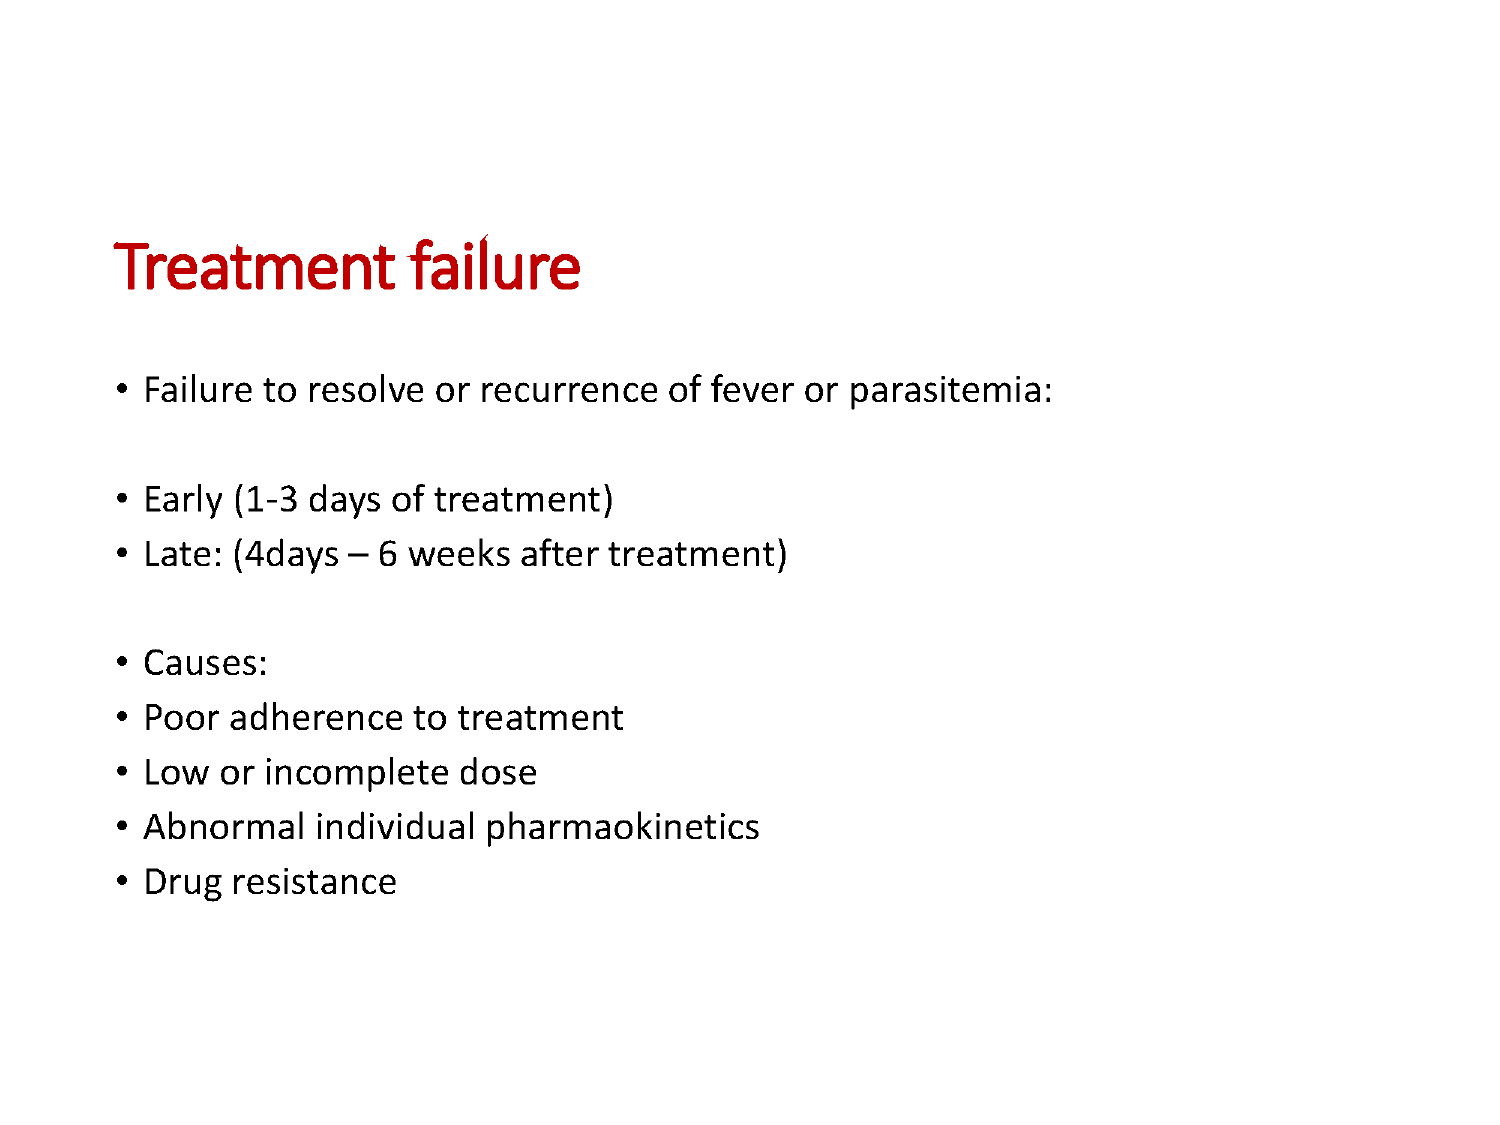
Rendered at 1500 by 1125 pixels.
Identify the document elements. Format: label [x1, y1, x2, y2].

picture [0, 141, 1500, 987]
